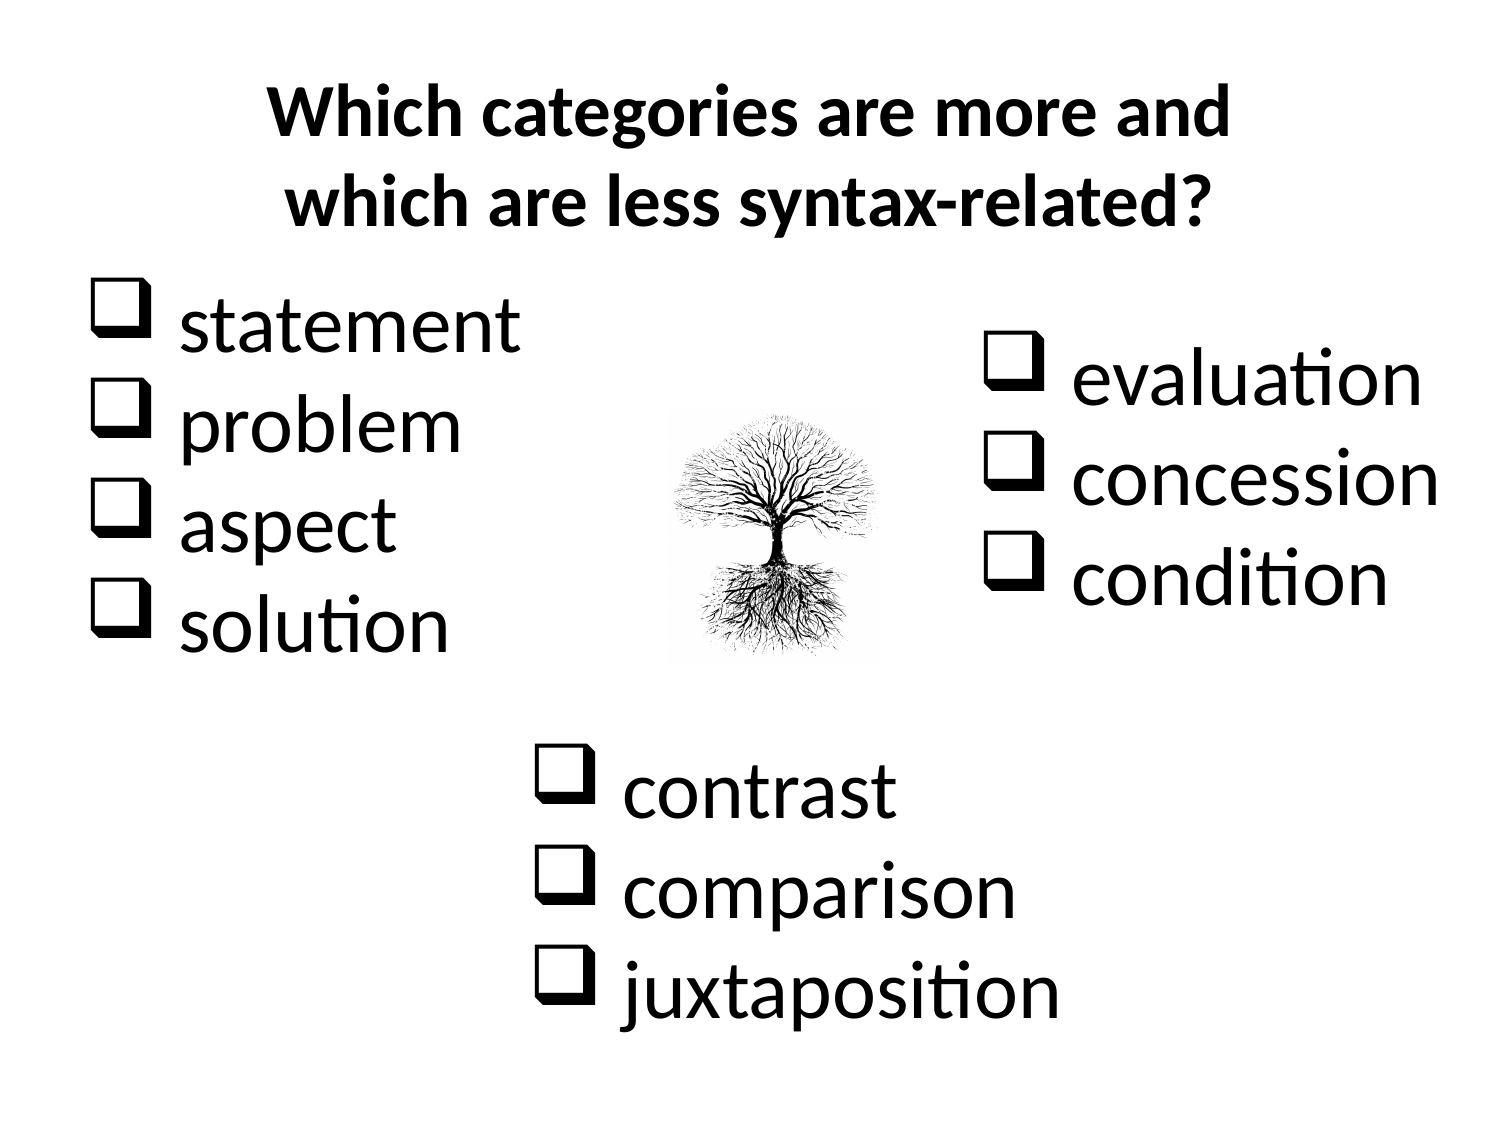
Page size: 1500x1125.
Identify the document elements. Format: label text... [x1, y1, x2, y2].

text_box evaluation concession condition [962, 314, 1471, 630]
picture [666, 408, 881, 665]
text_box statement problem aspect solution [69, 261, 585, 677]
text_box contrast comparison juxtaposition [513, 727, 1105, 1043]
text_box Which categories are more and which are less syntax-related? [159, 54, 1341, 250]
